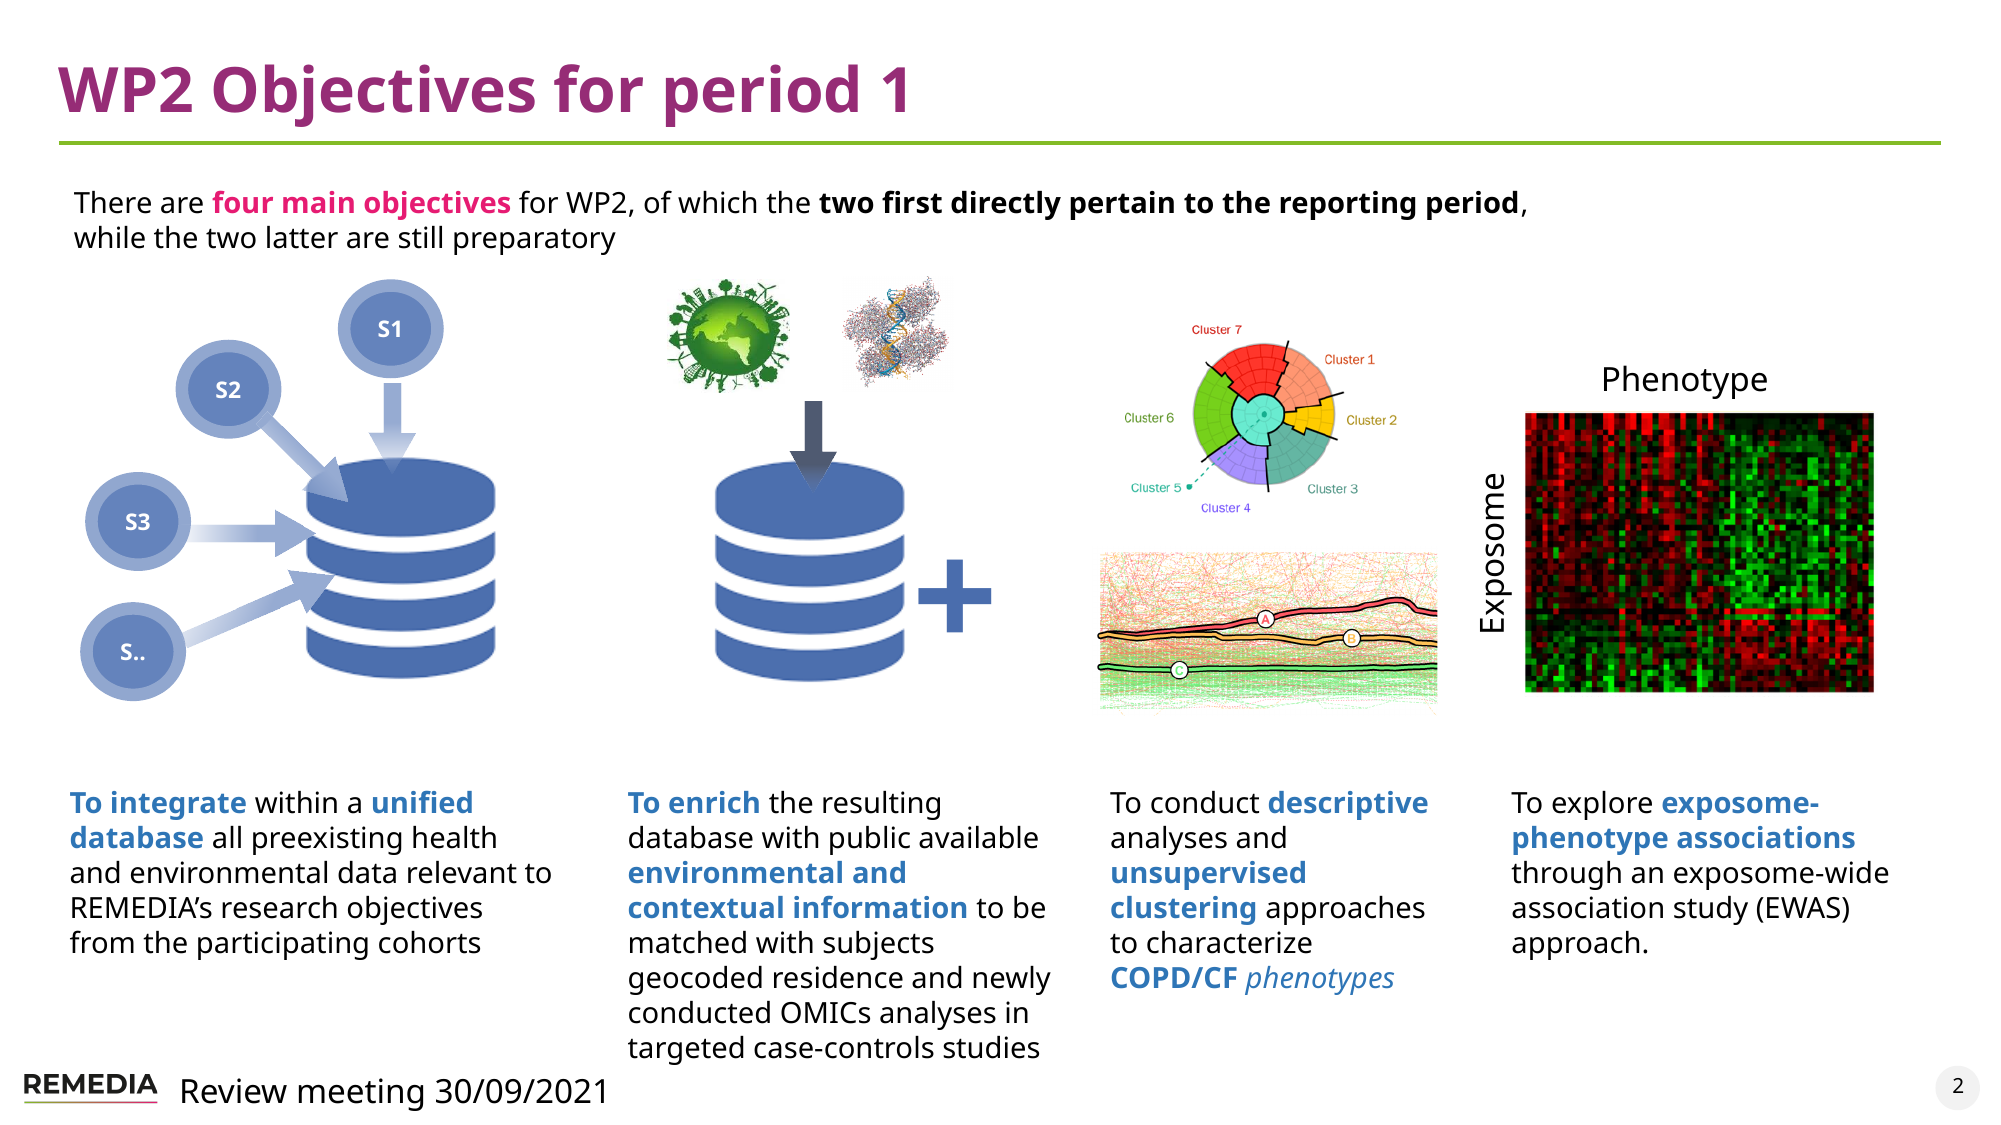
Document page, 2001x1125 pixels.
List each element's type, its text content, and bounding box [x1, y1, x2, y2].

text_box [254, 410, 315, 474]
text_box [179, 568, 305, 650]
picture [1092, 546, 1438, 716]
slide_number 2 [1918, 1056, 1999, 1117]
picture [667, 279, 790, 393]
picture [714, 459, 906, 692]
text_box S3 [90, 477, 186, 566]
text_box S1 [343, 284, 439, 374]
text_box [299, 484, 305, 492]
text_box Exposome [1463, 457, 1518, 650]
text_box S.. [85, 607, 181, 696]
picture [305, 456, 497, 689]
text_box S2 [180, 344, 277, 434]
picture [1524, 411, 1878, 697]
picture [842, 276, 954, 392]
text_box To conduct descriptive analyses and unsupervised clustering approaches to characterize COPD/CF phenotypes [1095, 777, 1454, 1002]
text_box [180, 507, 305, 559]
title WP2 Objectives for period 1 [59, 59, 1942, 129]
picture [24, 1074, 158, 1104]
text_box To enrich the resulting database with public available environmental and contextual information to be matched with subjects geocoded residence and newly conducted OMICs analyses in targeted case-controls studies [612, 777, 1075, 1072]
text_box + [906, 491, 1014, 687]
text_box To integrate within a unified database all preexisting health and environmental data relevant to REMEDIA’s research objectives from the participating cohorts [54, 777, 571, 967]
text_box To explore exposome-phenotype associations through an exposome-wide association study (EWAS) approach. [1496, 777, 1988, 967]
text_box [787, 400, 839, 459]
picture [1107, 308, 1405, 524]
text_box [366, 382, 418, 456]
text_box Phenotype [1586, 350, 1784, 406]
text_box There are four main objectives for WP2, of which the two first directly pertain to the reporting period, while the two latter are still preparatory [58, 176, 1919, 262]
